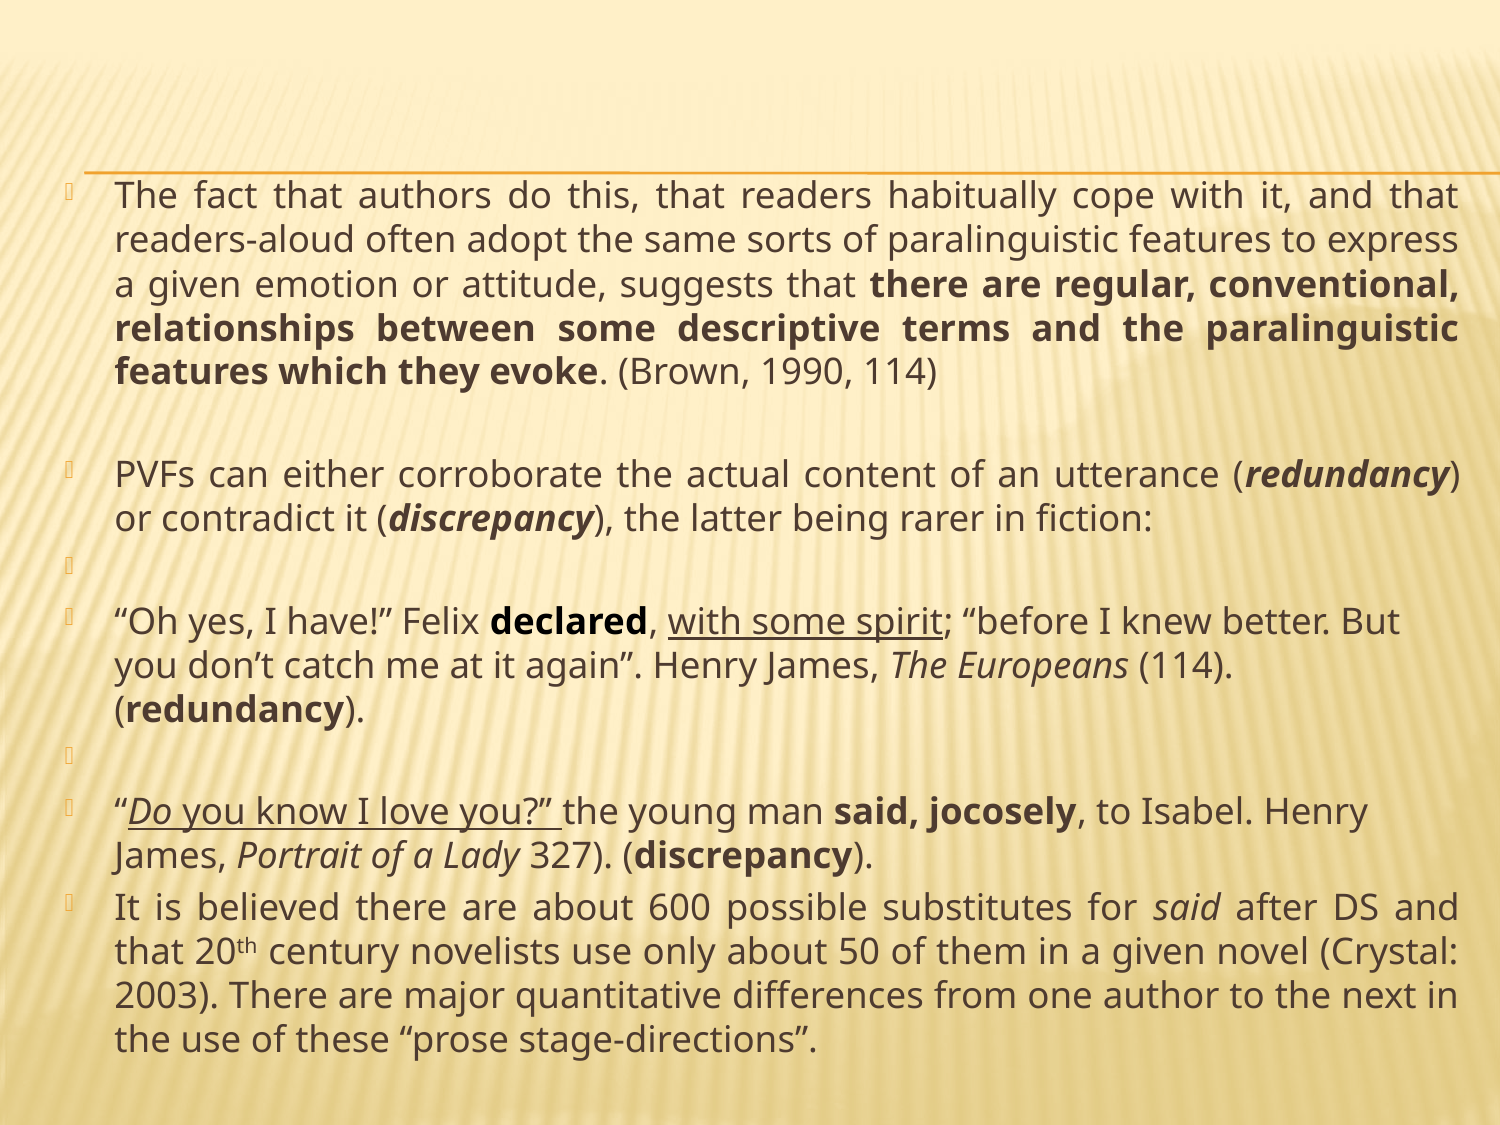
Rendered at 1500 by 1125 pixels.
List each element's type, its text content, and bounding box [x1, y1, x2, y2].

list The fact that authors do this, that readers habitually cope with it, and that readers-aloud often adopt the same sorts of paralinguistic features to express a given emotion or attitude, suggests that there are regular, conventional, relationships between some descriptive terms and the paralinguistic features which they evoke. (Brown, 1990, 114) PVFs can either corroborate the actual content of an utterance (redundancy) or contradict it (discrepancy), the latter being rarer in fiction: “Oh yes, I have!” Felix declared, with some spirit; “before I knew better. But you don’t catch me at it again”. Henry James, The Europeans (114). (redundancy). “Do you know I love you?” the young man said, jocosely, to Isabel. Henry James, Portrait of a Lady 327). (discrepancy). It is believed there are about 600 possible substitutes for said after DS and that 20th century novelists use only about 50 of them in a given novel (Crystal: 2003). There are major quantitative differences from one author to the next in the use of these “prose stage-directions”. [50, 113, 1475, 1083]
